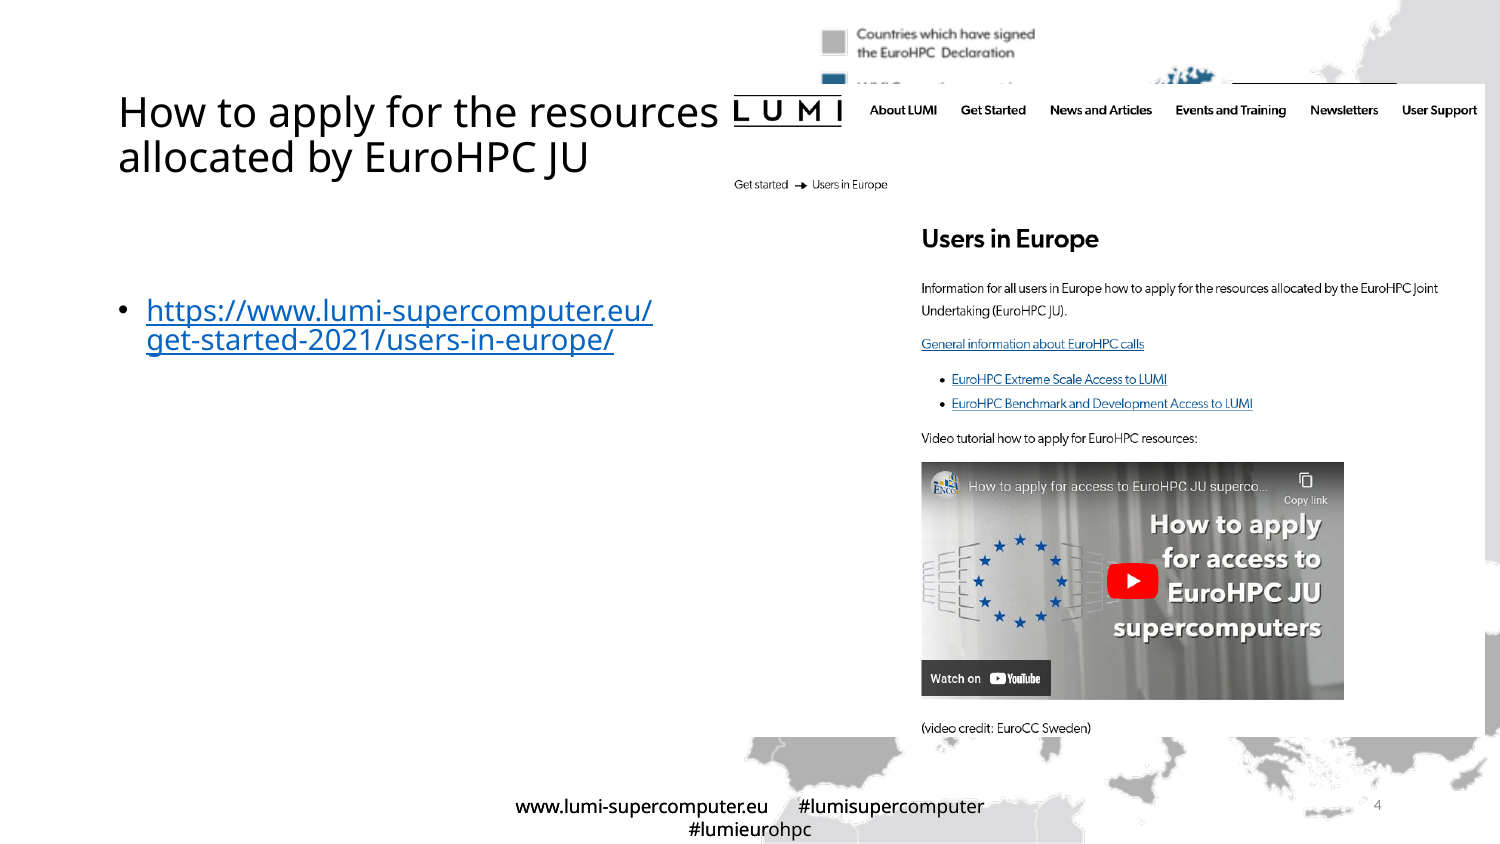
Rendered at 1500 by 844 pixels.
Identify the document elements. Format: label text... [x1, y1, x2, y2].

slide_number 4 [1059, 782, 1397, 827]
title How to apply for the resources allocated by EuroHPC JU [103, 83, 720, 316]
list https://www.lumi-supercomputer.eu/get-started-2021/users-in-europe/ [103, 240, 686, 736]
picture [442, 0, 1500, 844]
